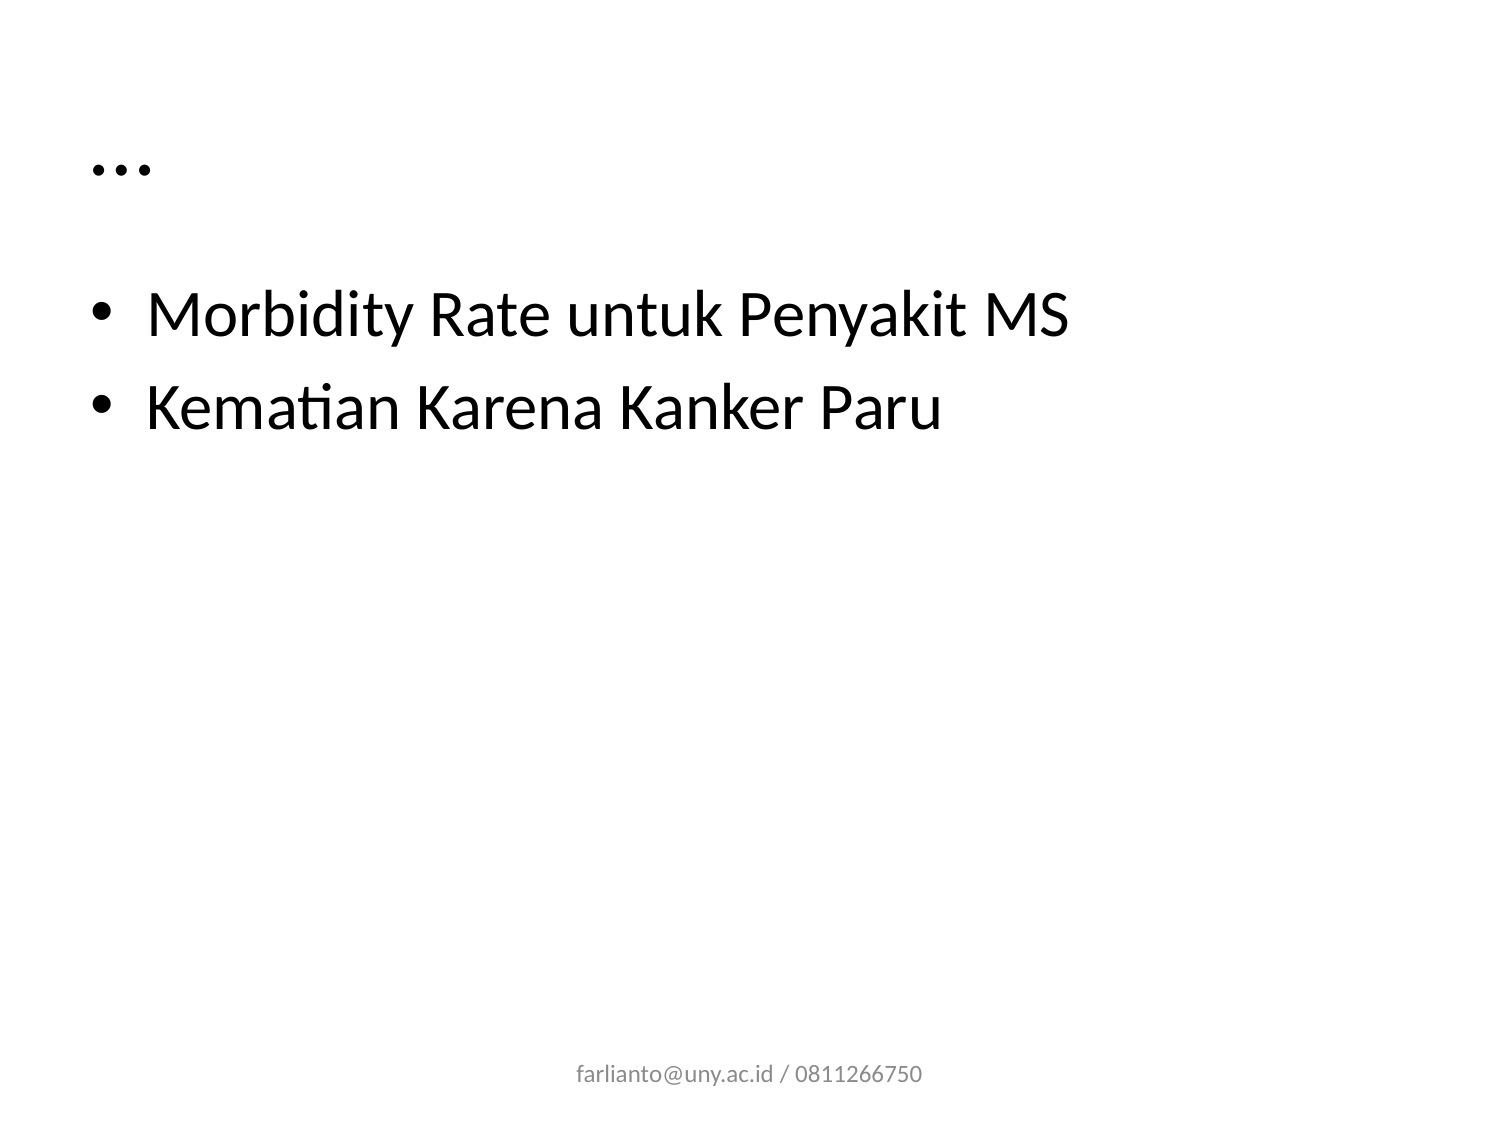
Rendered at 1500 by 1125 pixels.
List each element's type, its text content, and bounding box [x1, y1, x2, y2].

list Morbidity Rate untuk Penyakit MS Kematian Karena Kanker Paru [75, 262, 1425, 1005]
footer farlianto@uny.ac.id / 0811266750 [512, 1042, 988, 1103]
title … [75, 45, 1425, 233]
